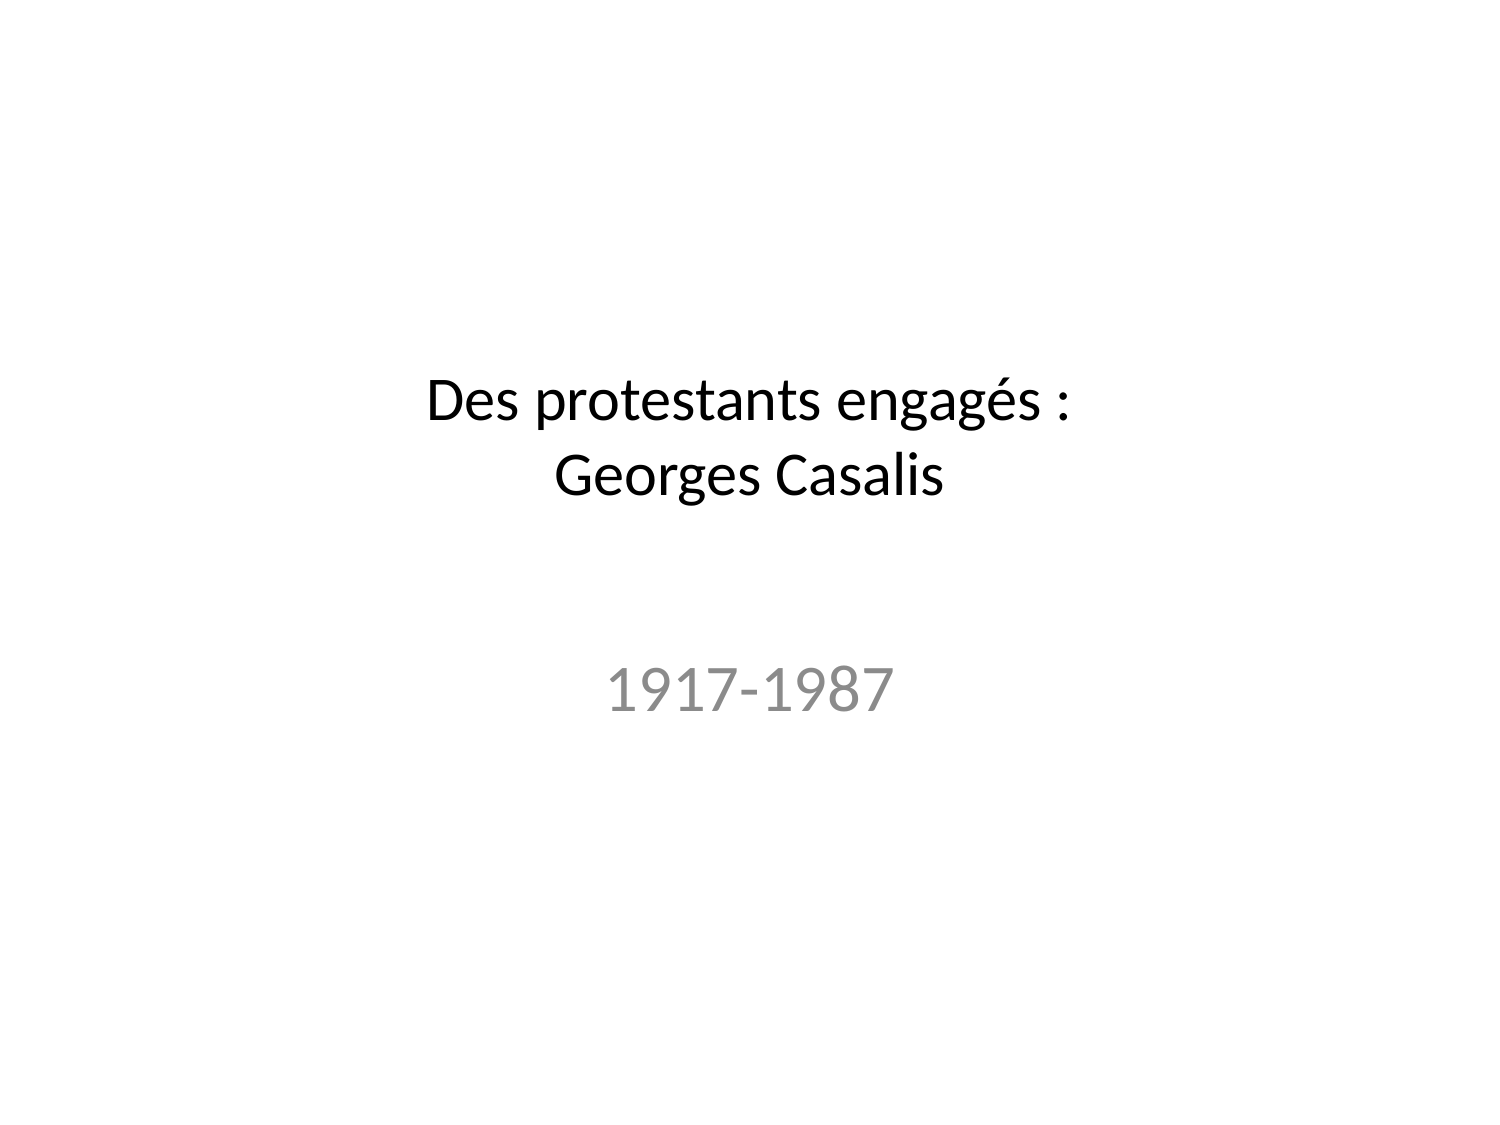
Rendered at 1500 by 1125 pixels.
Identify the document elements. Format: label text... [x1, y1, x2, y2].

title Des protestants engagés : Georges Casalis [112, 349, 1388, 591]
subtitle 1917-1987 [225, 637, 1275, 925]
